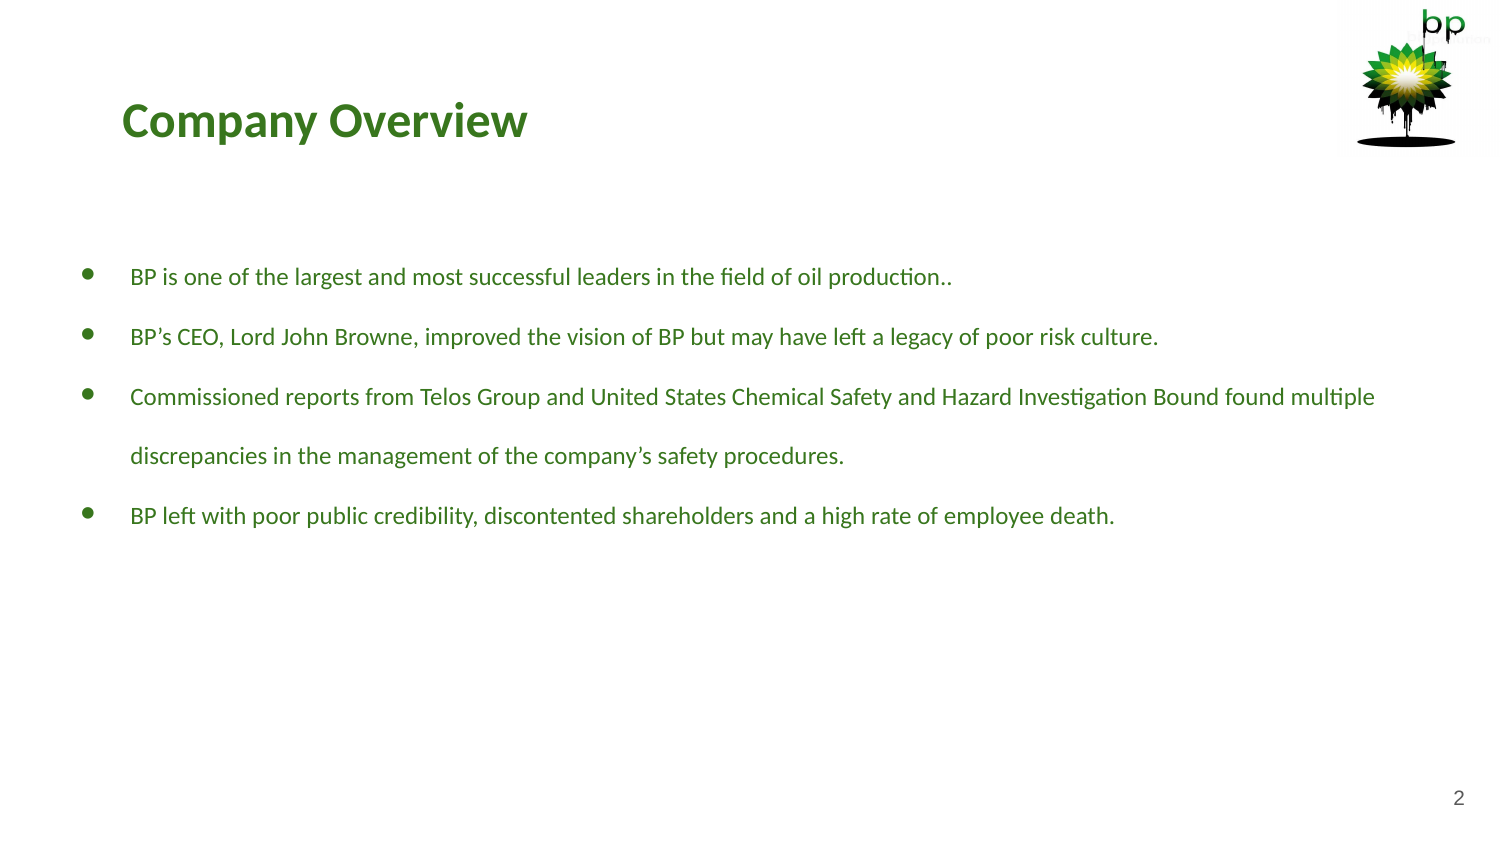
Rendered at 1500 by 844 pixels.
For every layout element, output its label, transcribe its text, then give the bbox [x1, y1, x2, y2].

list BP is one of the largest and most successful leaders in the field of oil production.. BP’s CEO, Lord John Browne, improved the vision of BP but may have left a legacy of poor risk culture. Commissioned reports from Telos Group and United States Chemical Safety and Hazard Investigation Bound found multiple discrepancies in the management of the company’s safety procedures. BP left with poor public credibility, discontented shareholders and a high rate of employee death. [40, 215, 1439, 836]
title Company Overview [51, 72, 1449, 167]
slide_number 2 [1389, 764, 1480, 830]
picture [1337, 0, 1500, 158]
